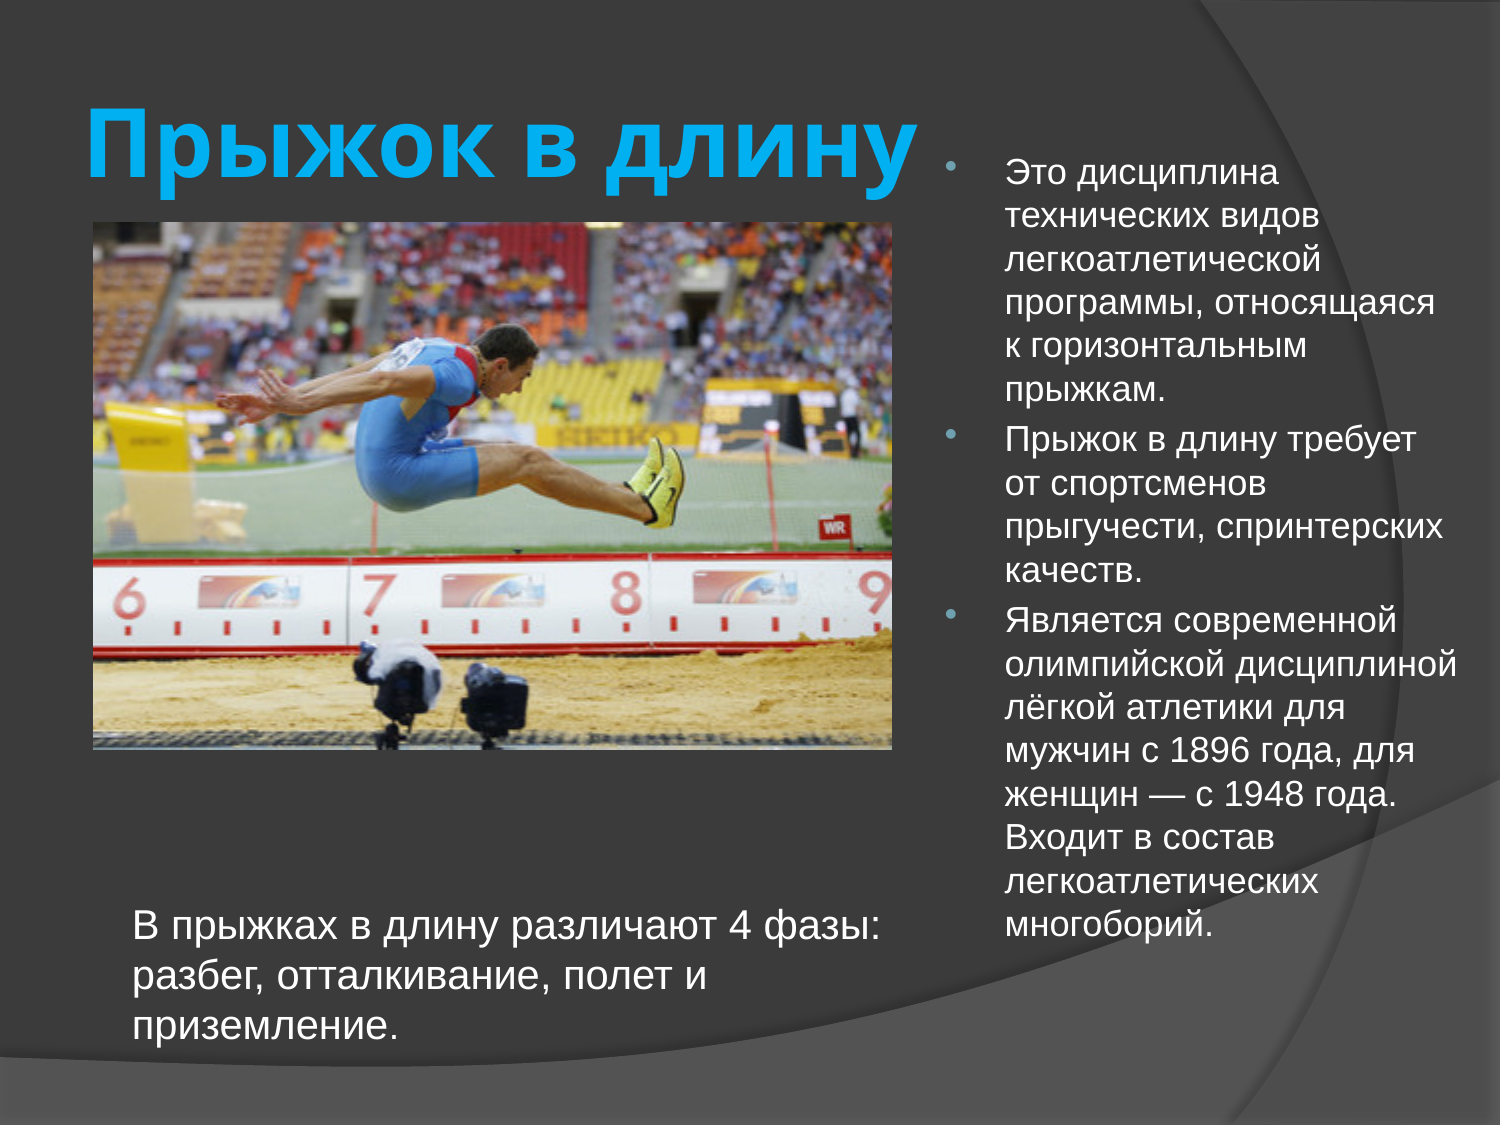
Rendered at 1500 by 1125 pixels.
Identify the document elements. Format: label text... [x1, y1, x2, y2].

list Это дисциплина технических видов легкоатлетической программы, относящаяся к горизонтальным прыжкам. Прыжок в длину требует от спортсменов прыгучести, спринтерских качеств. Является современной олимпийской дисциплиной лёгкой атлетики для мужчин с 1896 года, для женщин — с 1948 года. Входит в состав легкоатлетических многоборий. [925, 140, 1477, 961]
text_box В прыжках в длину различают 4 фазы: разбег, отталкивание, полет и приземление. [117, 890, 938, 1056]
title Прыжок в длину [75, 45, 1300, 233]
picture [93, 222, 892, 750]
